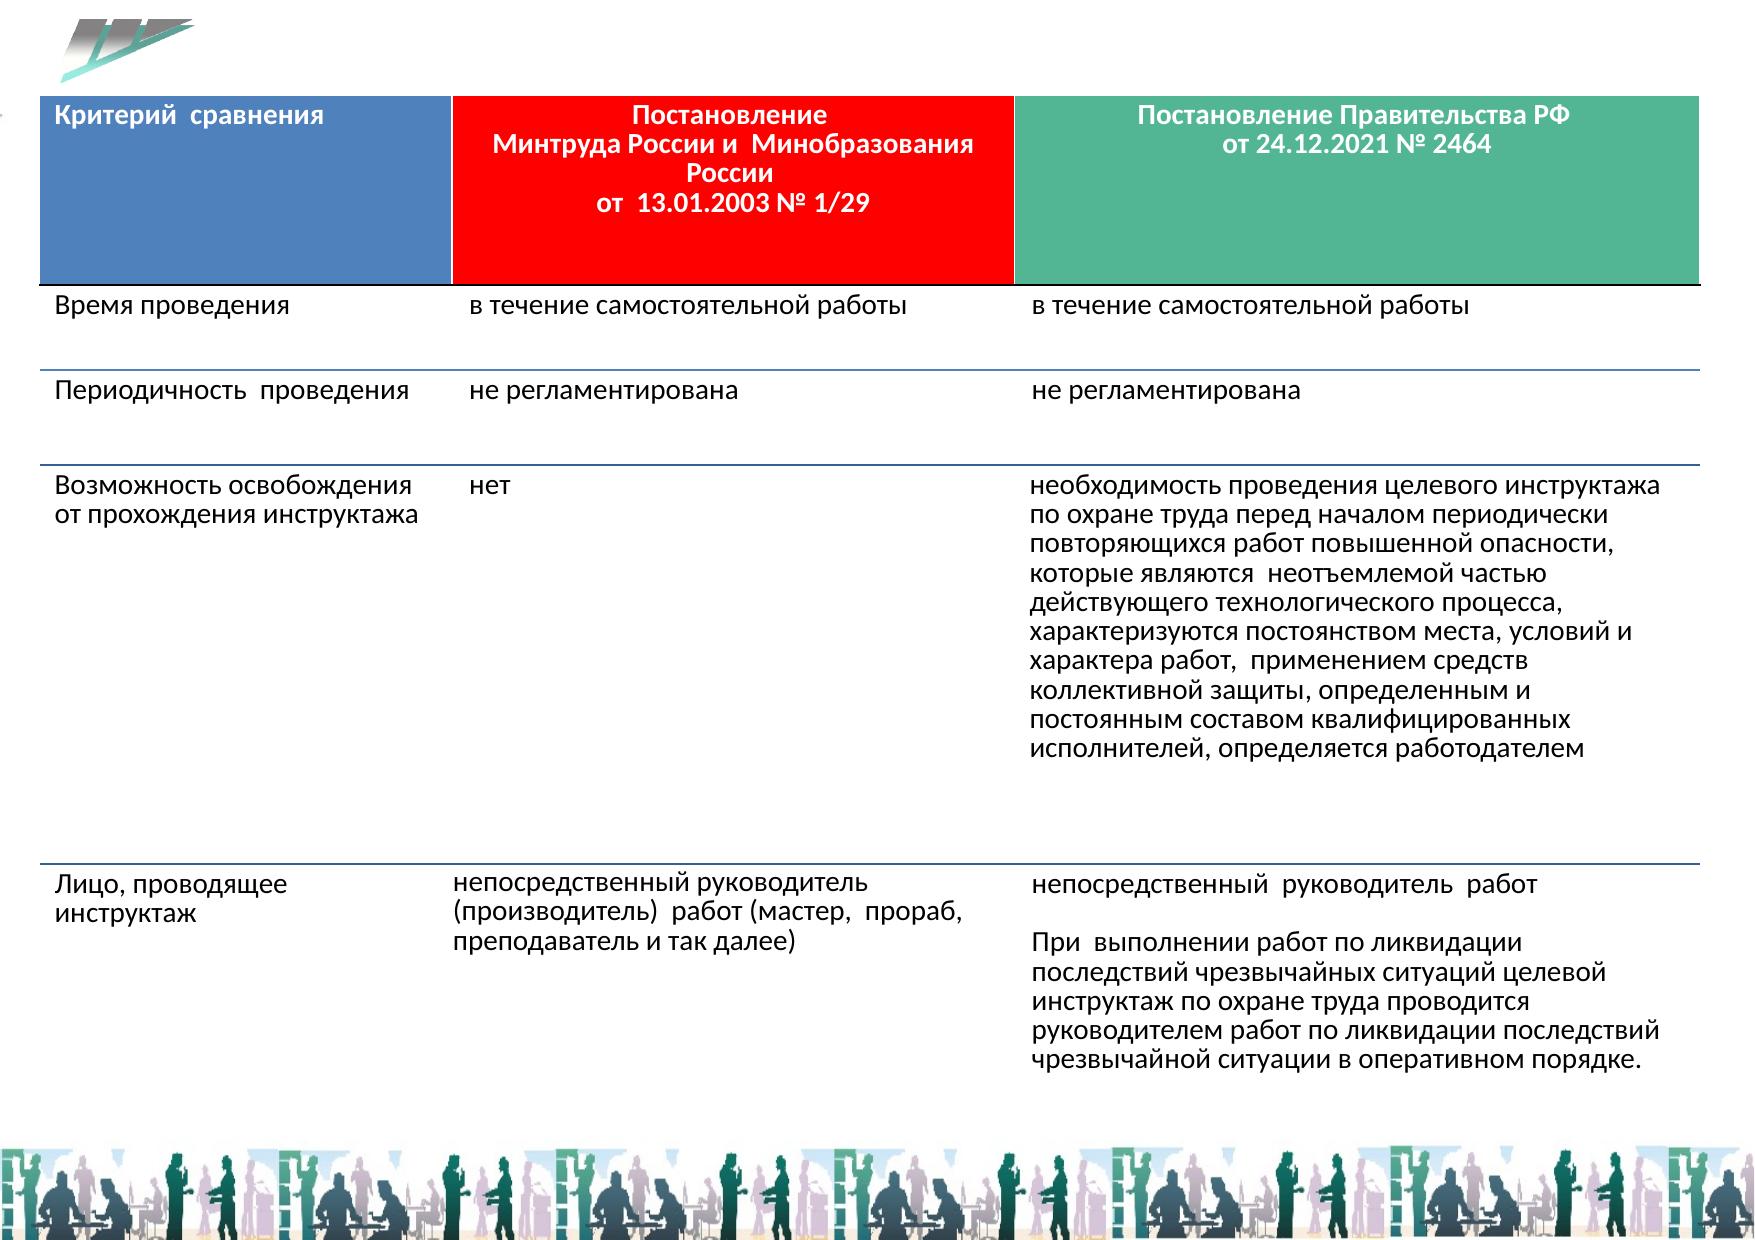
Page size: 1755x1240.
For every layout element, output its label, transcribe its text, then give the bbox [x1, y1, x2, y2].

table_header Постановление Правительства РФ от 24.12.2021 № 2464 [1015, 96, 1699, 111]
table_header Постановление Минтруда России и Минобразования России от 13.01.2003 № 1/29 [453, 96, 1014, 111]
table_header Критерий сравнения [40, 96, 451, 111]
picture [51, 19, 196, 83]
picture [0, 114, 1755, 1240]
